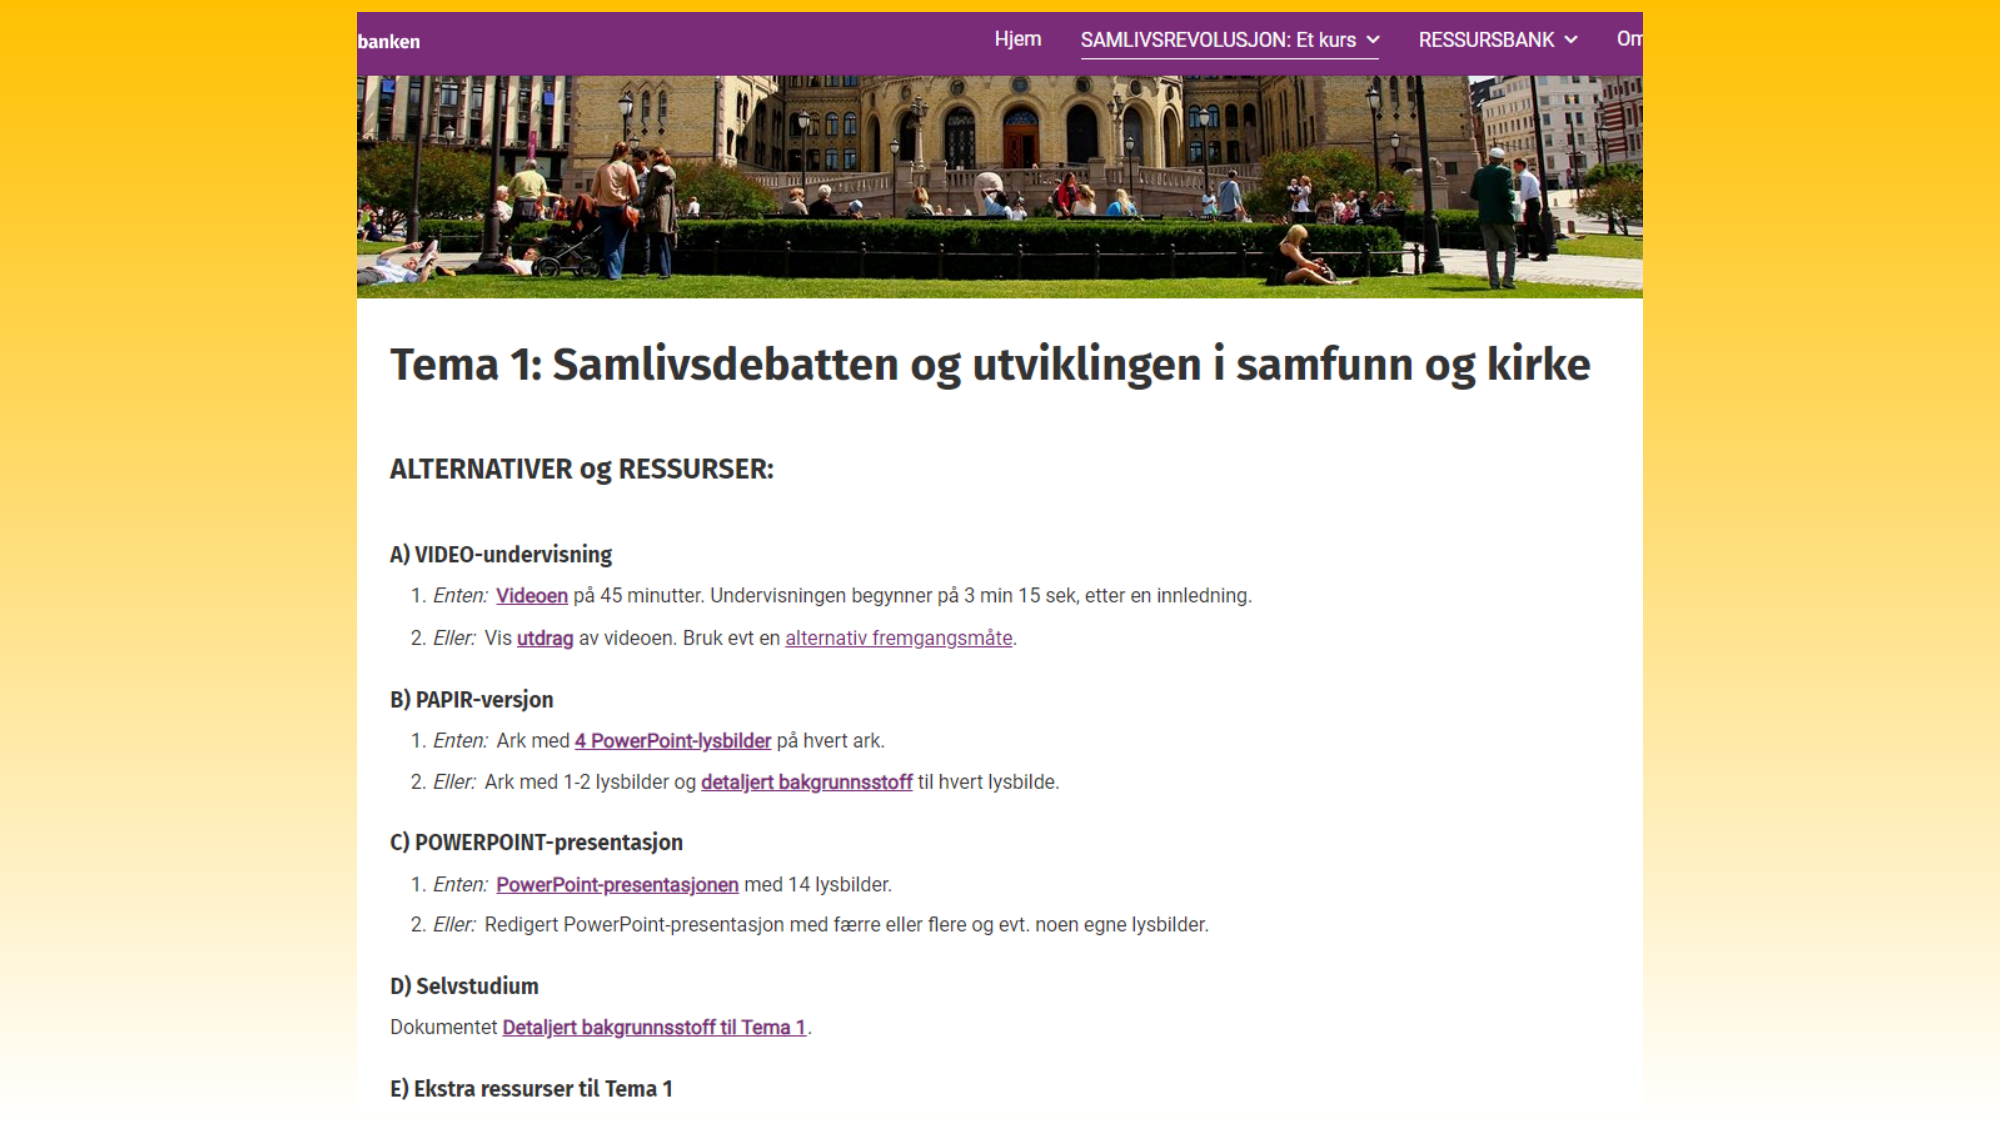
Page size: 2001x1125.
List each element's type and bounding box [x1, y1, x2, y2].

picture [357, 12, 1643, 1113]
